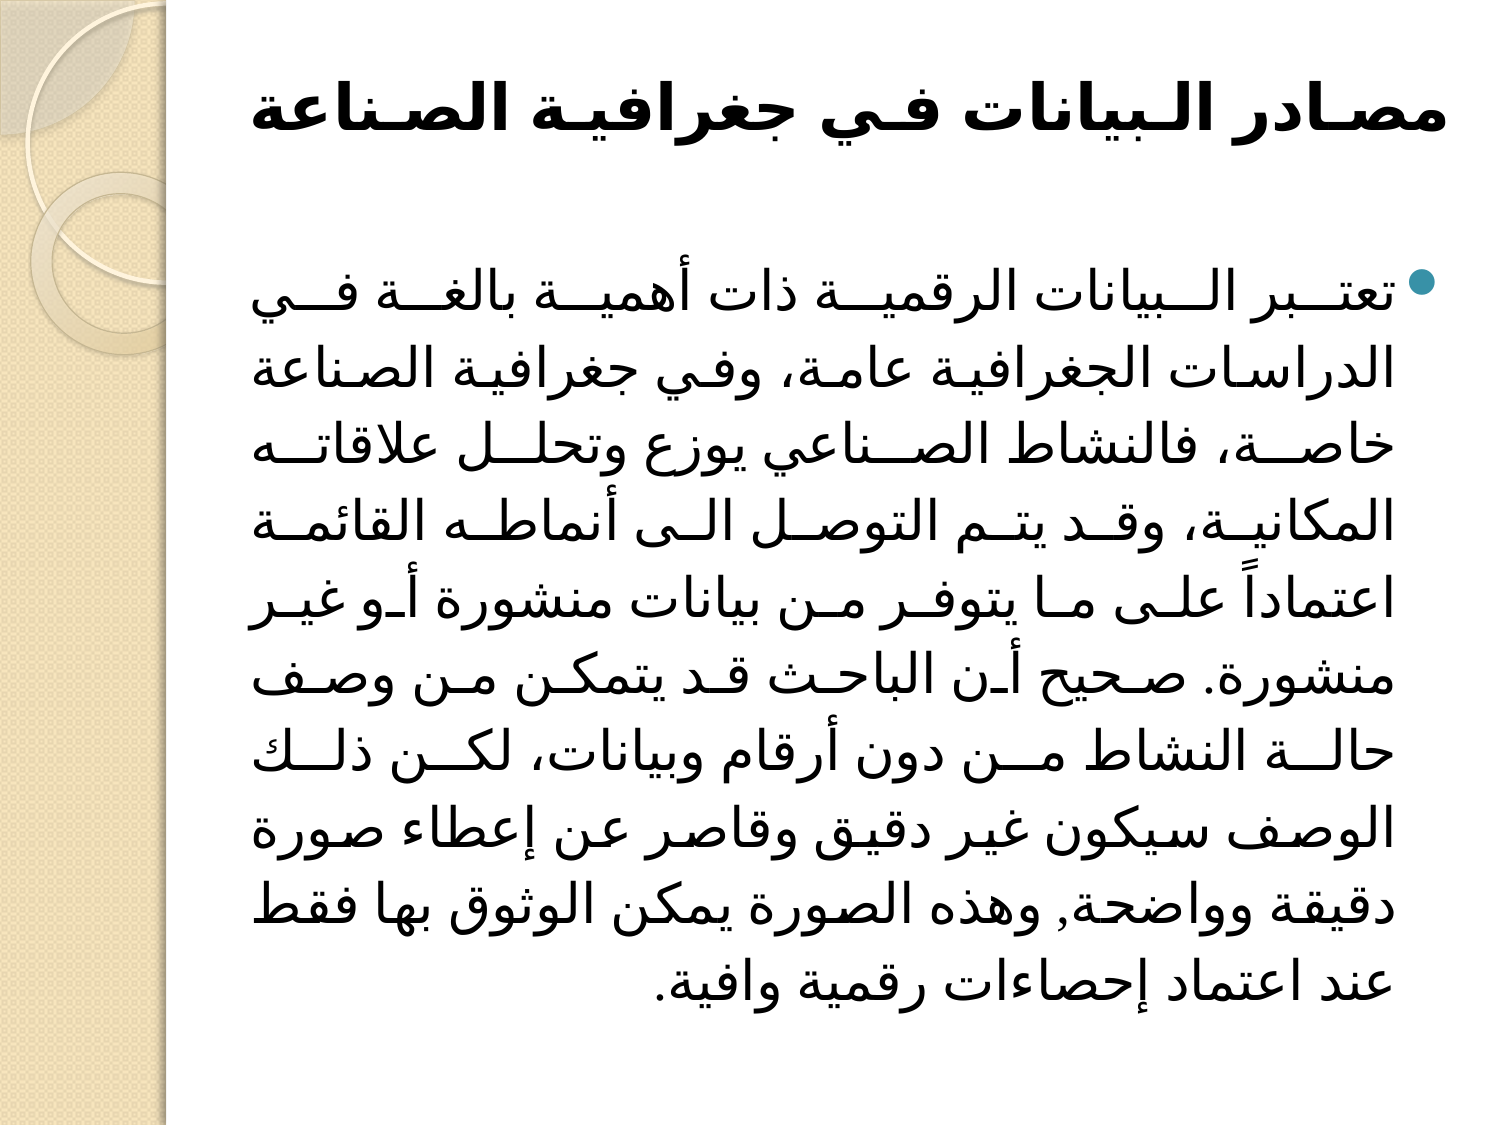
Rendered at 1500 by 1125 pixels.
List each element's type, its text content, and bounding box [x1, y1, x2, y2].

title مصادر البيانات في جغرافية الصناعة [235, 45, 1466, 233]
list تعتبر البيانات الرقمية ذات أهمية بالغة في الدراسات الجغرافية عامة، وفي جغرافية الصناعة خاصة، فالنشاط الصناعي يوزع وتحلل علاقاته المكانية، وقد يتم التوصل الى أنماطه القائمة اعتماداً على ما يتوفر من بيانات منشورة أو غير منشورة. صحيح أن الباحث قد يتمكن من وصف حالة النشاط من دون أرقام وبيانات، لكن ذلك الوصف سيكون غير دقيق وقاصر عن إعطاء صورة دقيقة وواضحة, وهذه الصورة يمكن الوثوق بها فقط عند اعتماد إحصاءات رقمية وافية. [235, 237, 1466, 1025]
